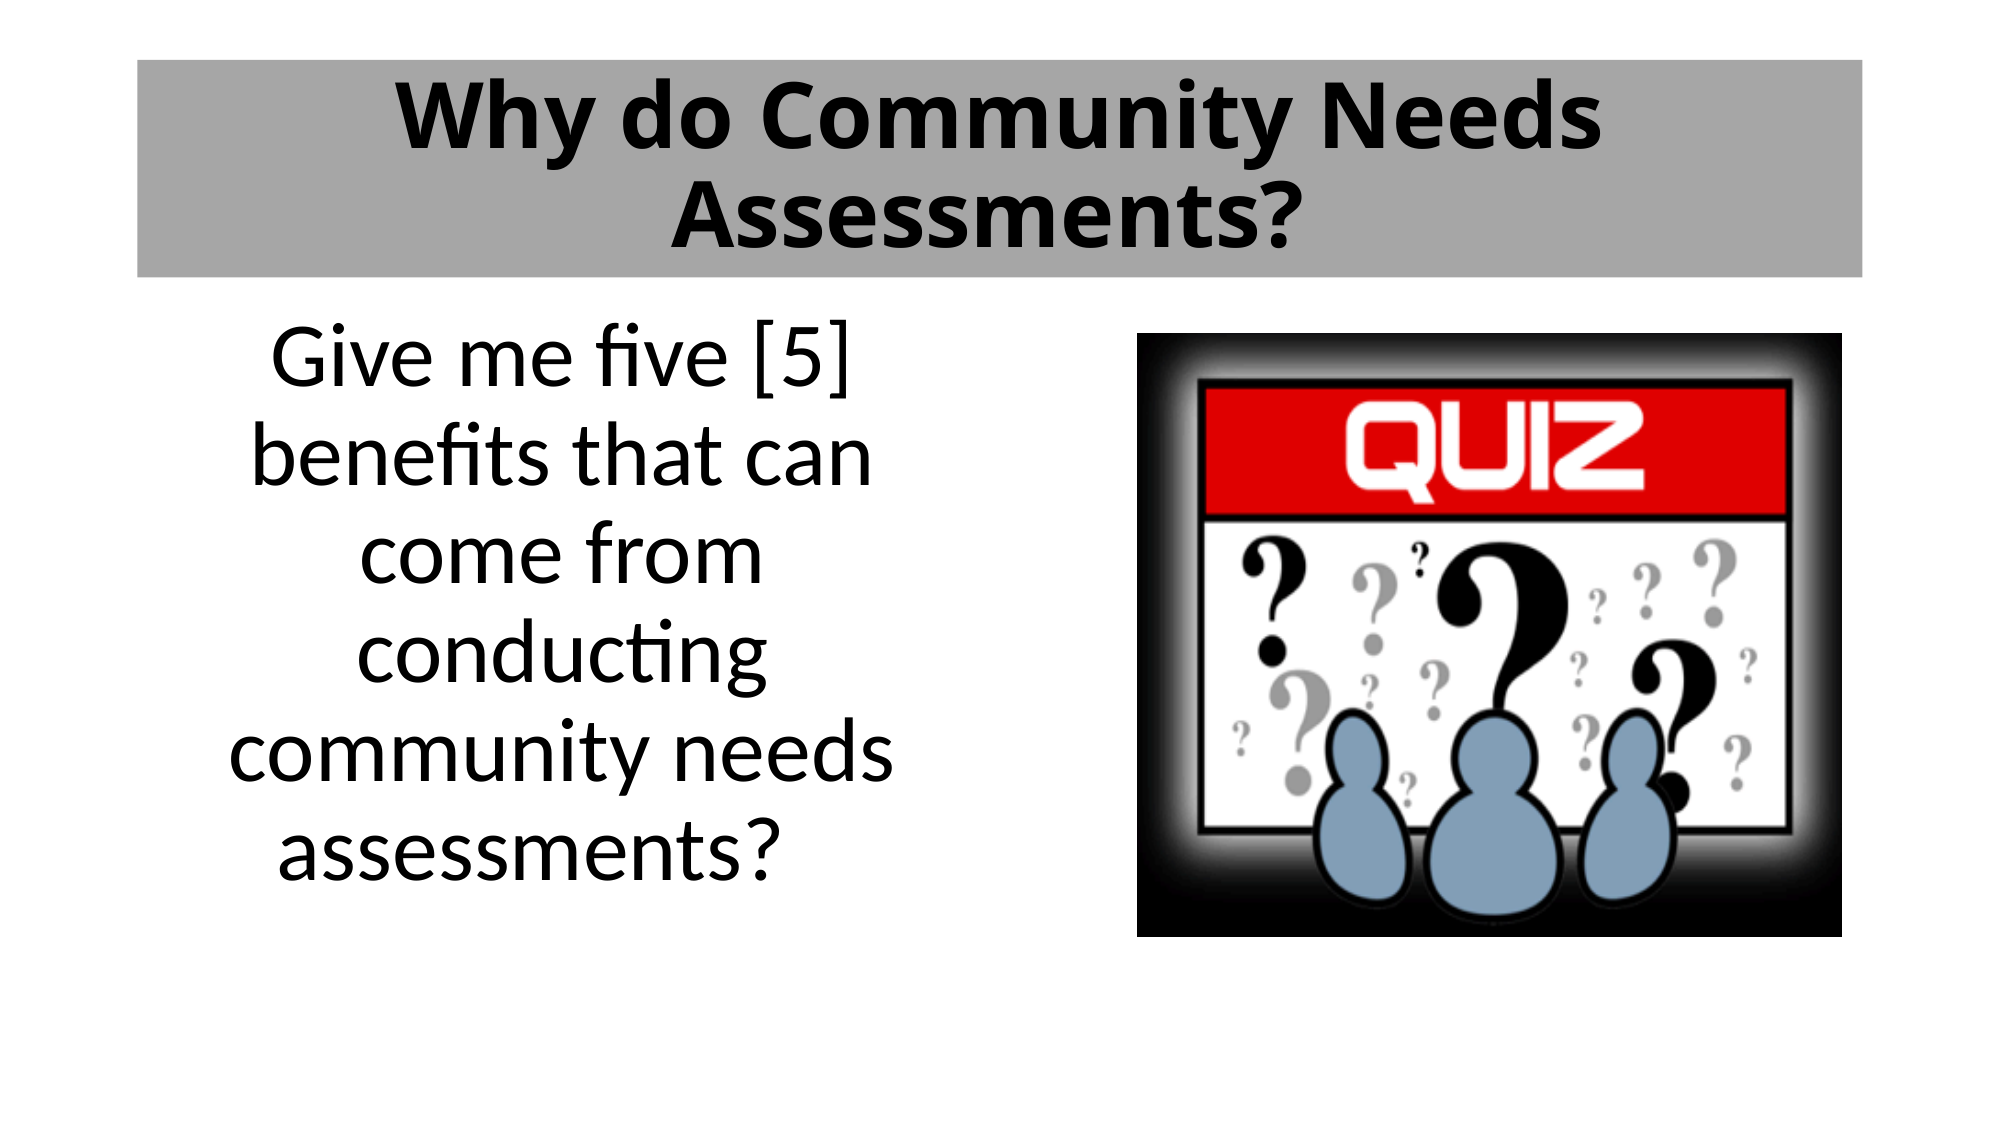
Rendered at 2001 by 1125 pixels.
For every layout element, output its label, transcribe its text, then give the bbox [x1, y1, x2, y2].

title Why do Community Needs Assessments? [137, 59, 1863, 278]
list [1137, 333, 1842, 937]
list Give me five [5] benefits that can come from conducting community needs assessments? [137, 299, 988, 1014]
